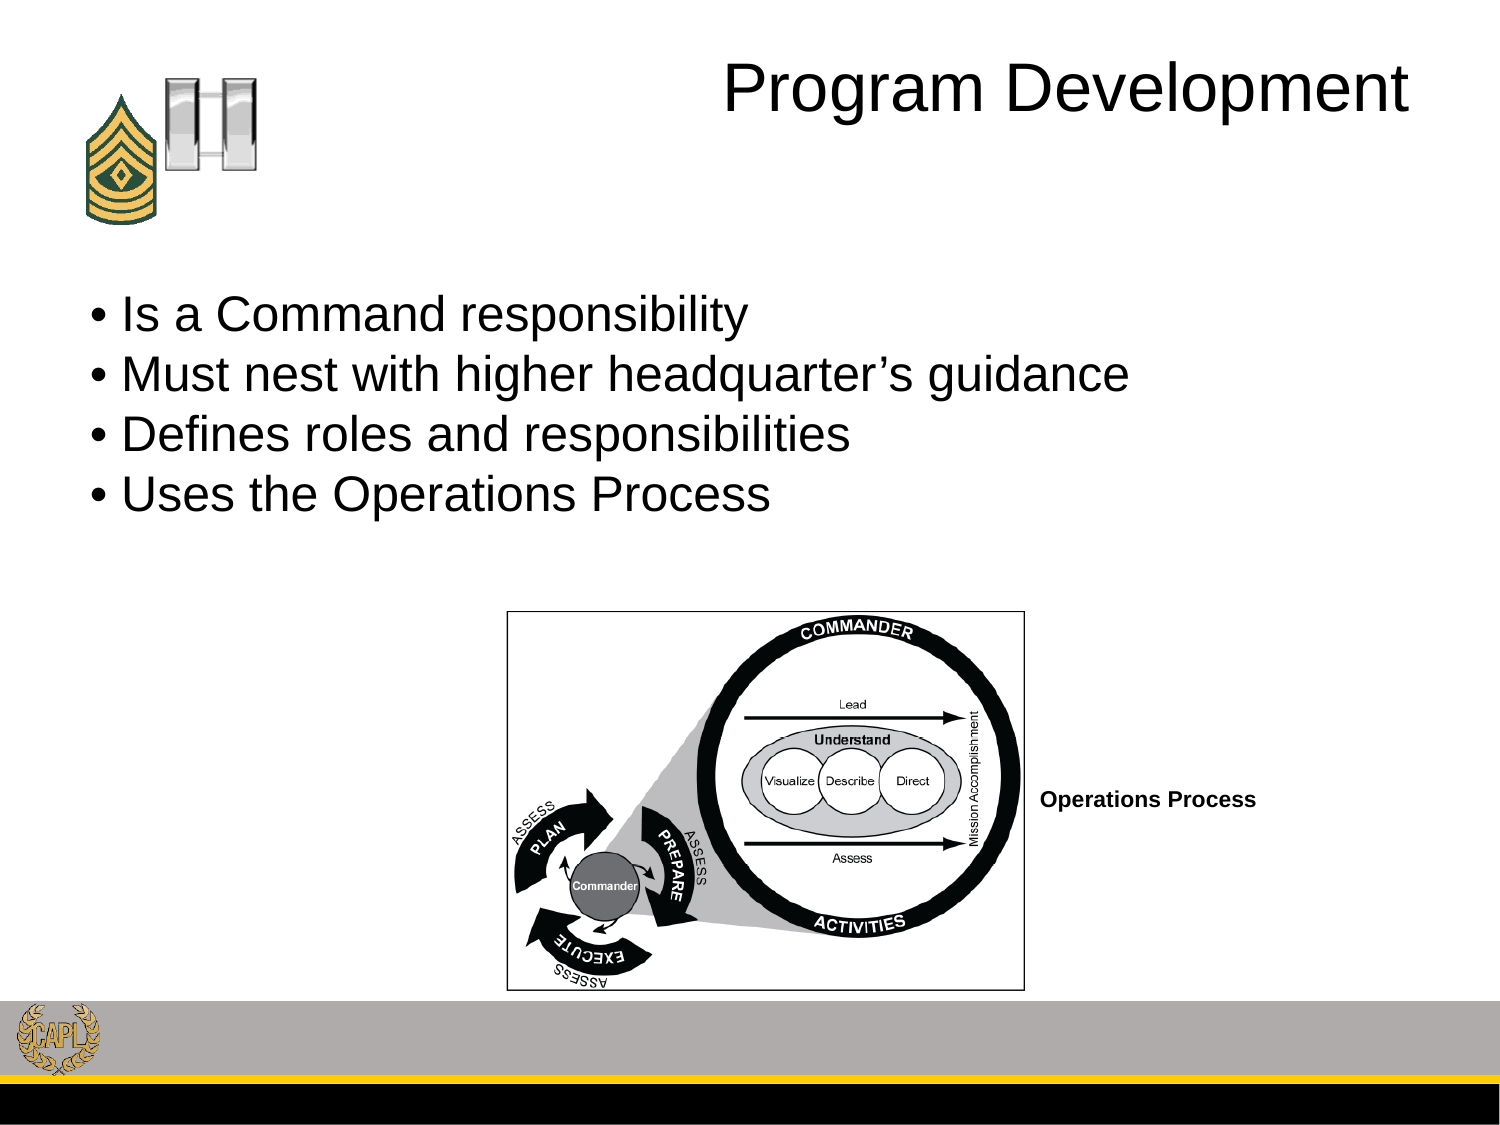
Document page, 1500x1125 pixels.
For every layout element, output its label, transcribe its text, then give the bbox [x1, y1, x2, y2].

picture [499, 605, 1025, 993]
text_box • Is a Command responsibility • Must nest with higher headquarter’s guidance • Defines roles and responsibilities • Uses the Operations Process [75, 274, 1450, 530]
text_box Operations Process [1025, 777, 1412, 820]
picture [17, 1003, 100, 1076]
title Program Development [75, 45, 1425, 233]
